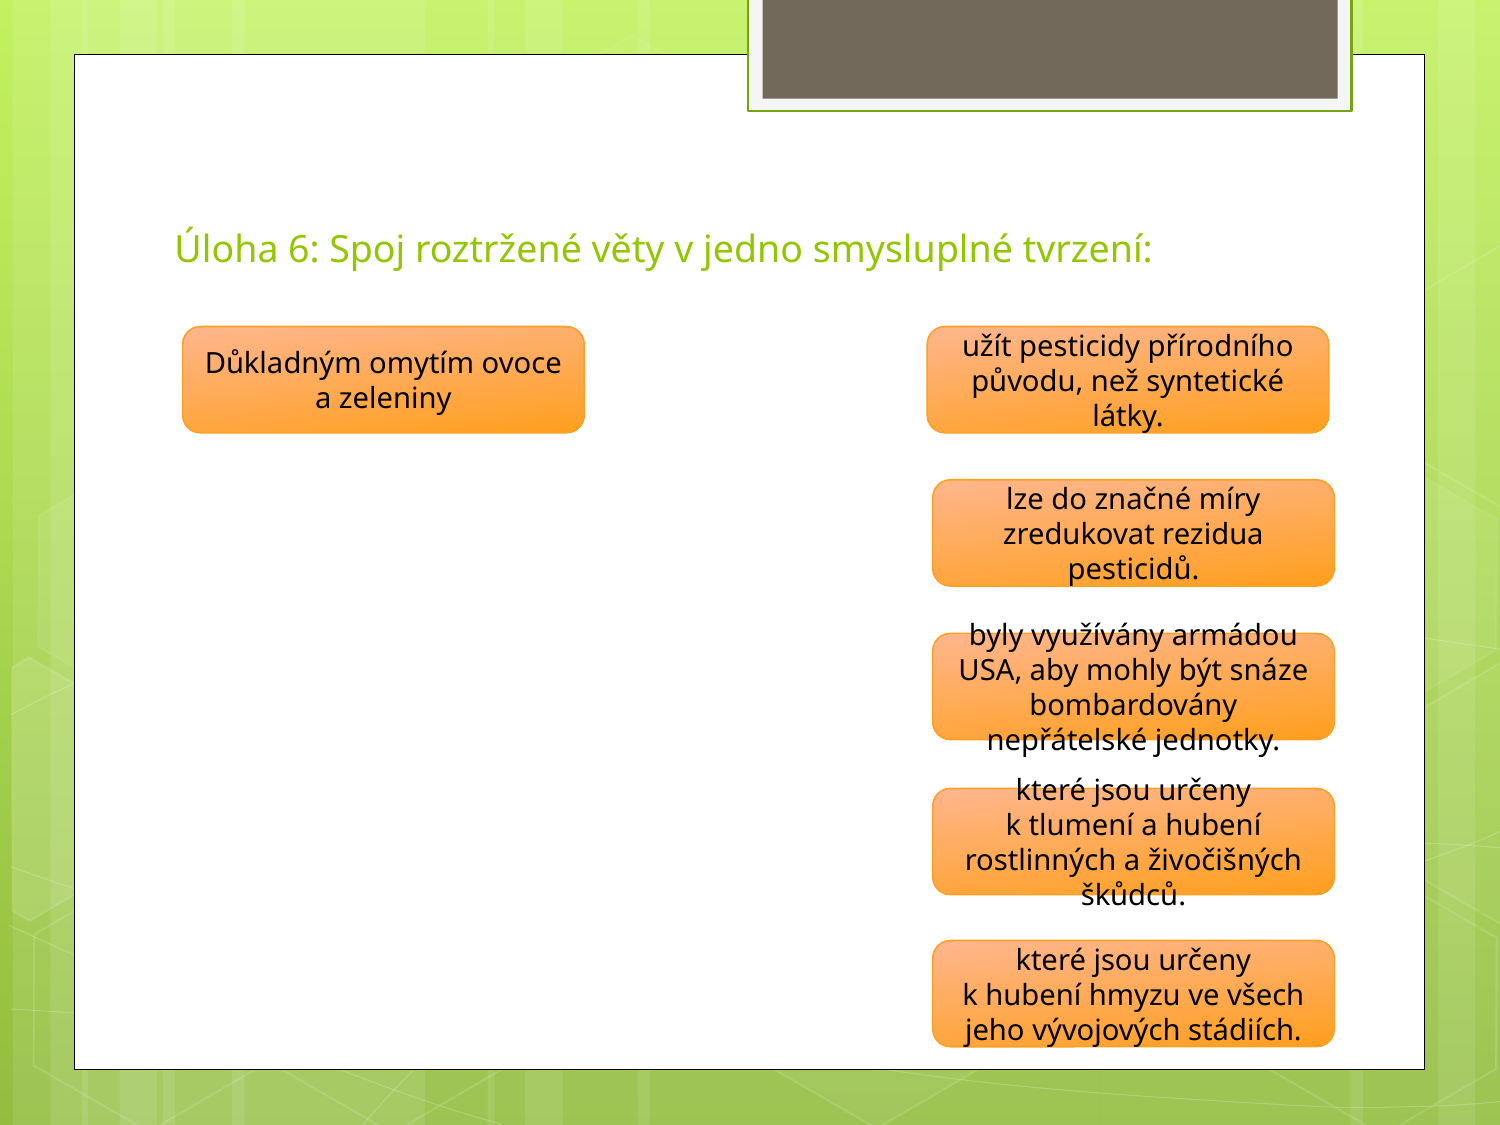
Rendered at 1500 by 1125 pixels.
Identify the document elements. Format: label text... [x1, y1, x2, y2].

text_box Důkladným omytím ovoce a zeleniny [181, 325, 586, 434]
text_box které jsou určeny k hubení hmyzu ve všech jeho vývojových stádiích. [931, 939, 1336, 1048]
text_box lze do značné míry zredukovat rezidua pesticidů. [931, 478, 1336, 587]
text_box užít pesticidy přírodního původu, než syntetické látky. [926, 325, 1330, 434]
title Úloha 6: Spoj roztržené věty v jedno smysluplné tvrzení: [159, 90, 1312, 278]
text_box byly využívány armádou USA, aby mohly být snáze bombardovány nepřátelské jednotky. [931, 632, 1336, 741]
text_box které jsou určeny k tlumení a hubení rostlinných a živočišných škůdců. [931, 787, 1336, 896]
